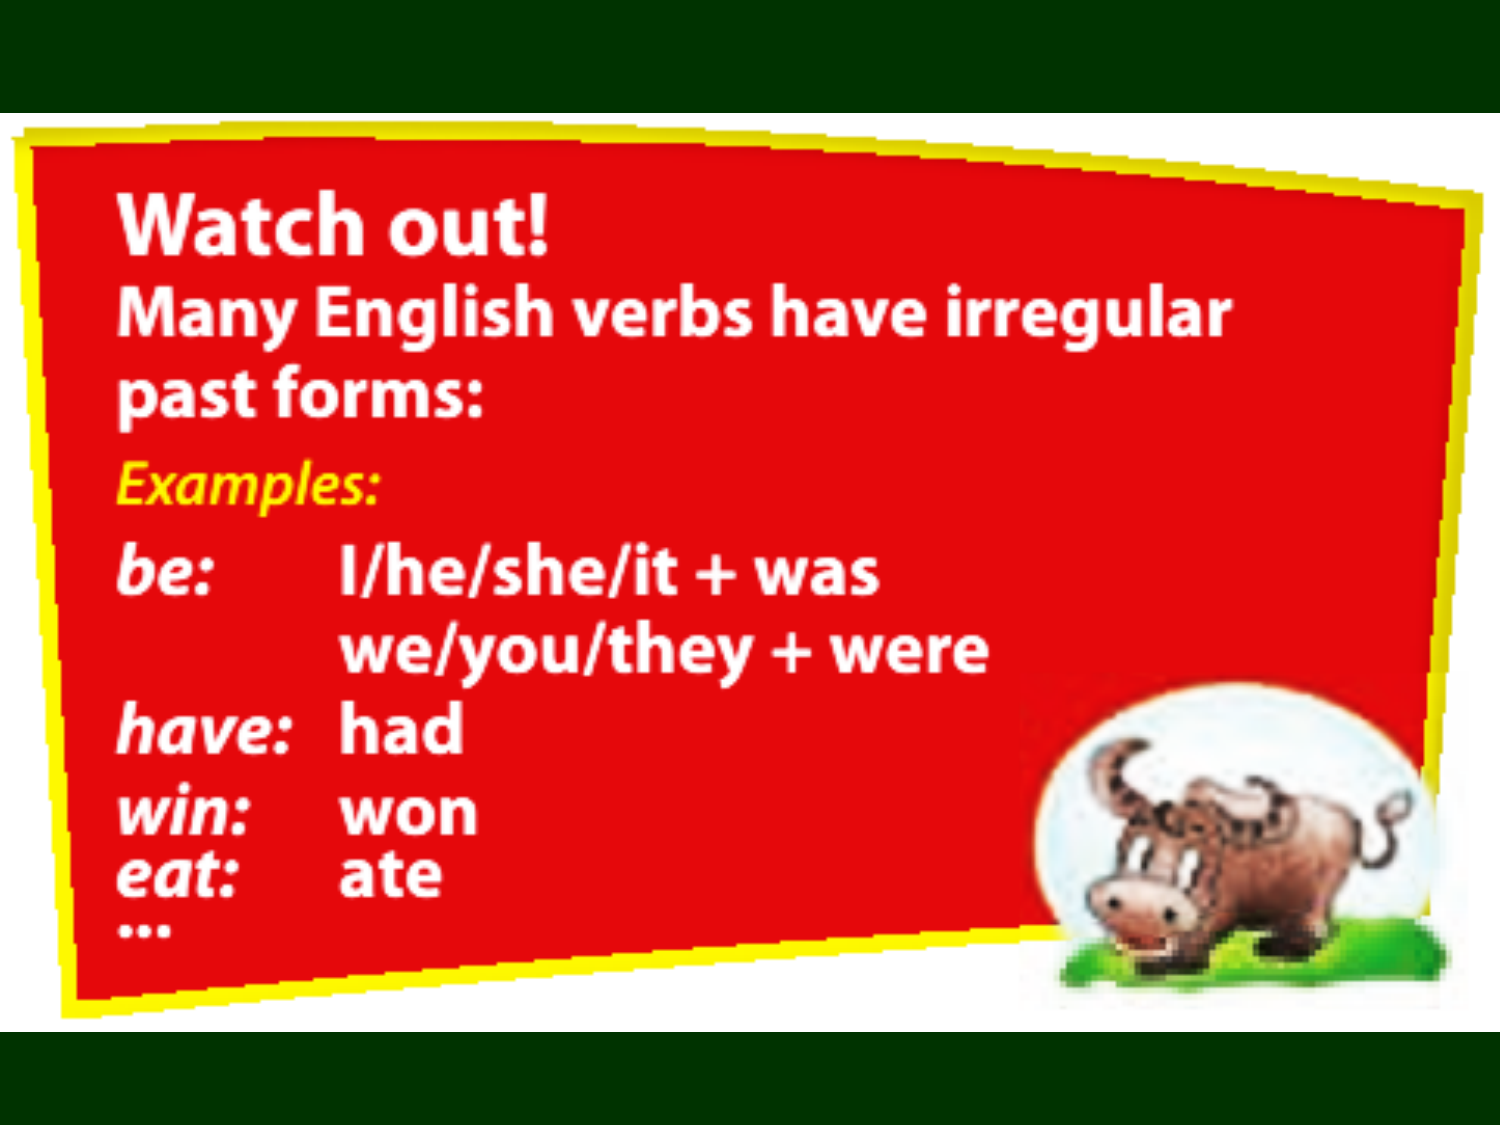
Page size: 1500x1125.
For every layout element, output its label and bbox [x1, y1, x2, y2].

picture [0, 113, 1500, 1032]
